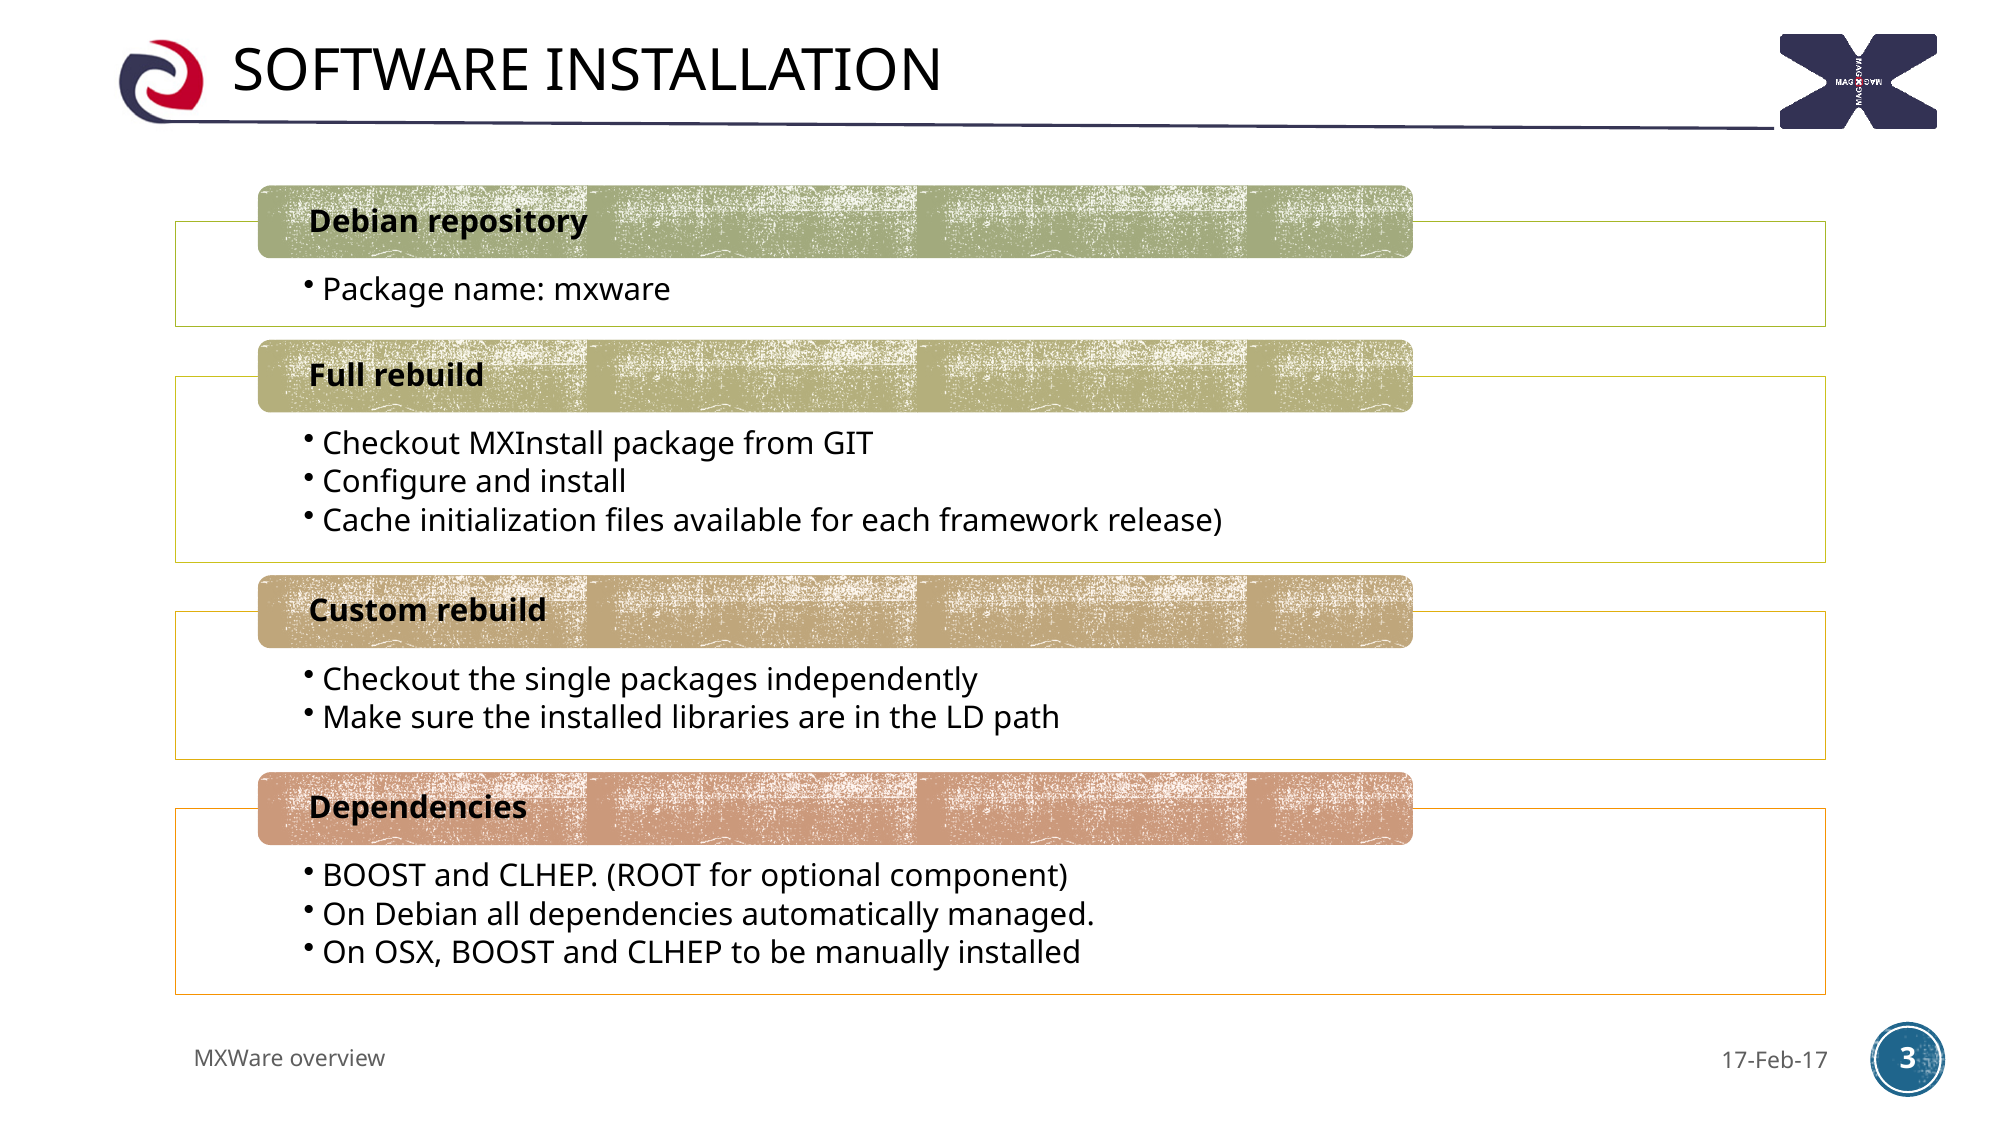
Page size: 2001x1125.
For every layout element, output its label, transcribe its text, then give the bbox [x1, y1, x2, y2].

slide_number 3 [1855, 1028, 1961, 1089]
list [178, 172, 1823, 1009]
picture [1780, 34, 1937, 129]
slide_number 17-Feb-17 [1306, 1028, 1844, 1089]
footer MXWare overview [178, 1028, 1217, 1089]
title Software installation [217, 29, 1745, 115]
picture [106, 26, 214, 135]
